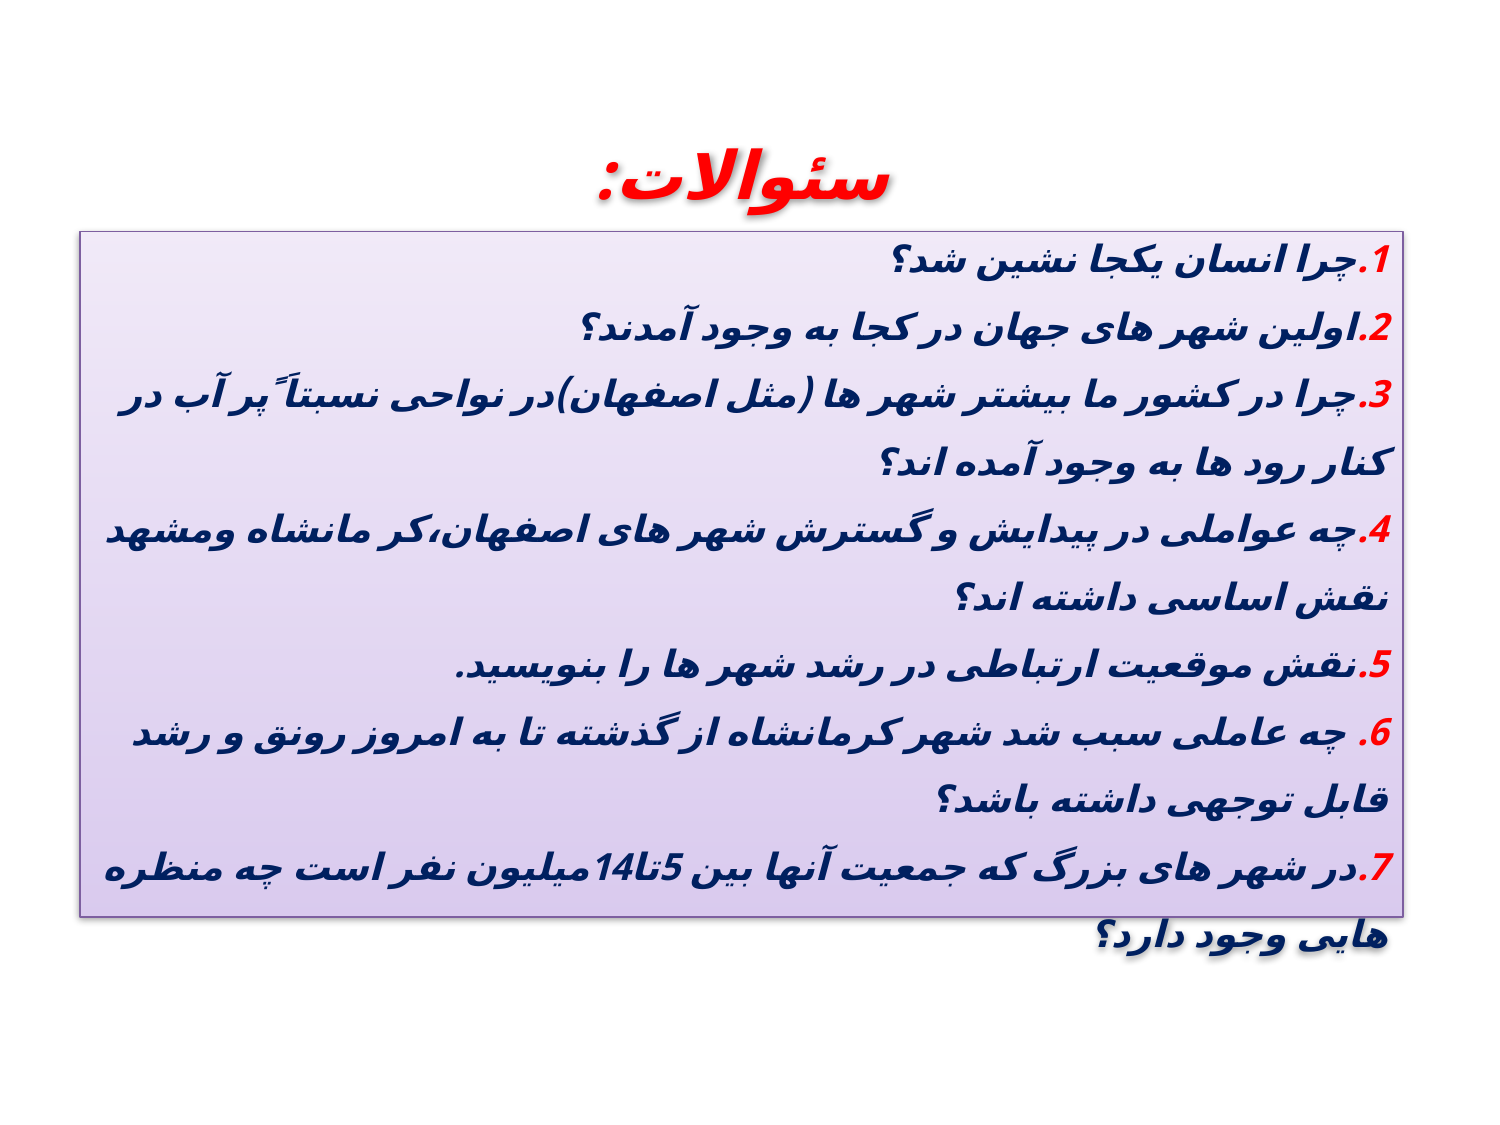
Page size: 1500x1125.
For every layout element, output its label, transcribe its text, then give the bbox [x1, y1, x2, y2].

text_box سئوالات: 1.چرا انسان یکجا نشین شد؟ 2.اولین شهر های جهان در کجا به وجود آمدند؟ 3.چرا در کشور ما بیشتر شهر ها (مثل اصفهان)در نواحی نسبتاَ ًپر آب در کنار رود ها به وجود آمده اند؟ 4.چه عواملی در پیدایش و گسترش شهر های اصفهان،کر مانشاه ومشهد نقش اساسی داشته اند؟ 5.نقش موقعیت ارتباطی در رشد شهر ها را بنویسید. 6. چه عاملی سبب شد شهر کرمانشاه از گذشته تا به امروز رونق و رشد قابل توجهی داشته باشد؟ 7.در شهر های بزرگ که جمعیت آنها بین 5تا14میلیون نفر است چه منظره هایی وجود دارد؟ [79, 231, 1404, 918]
